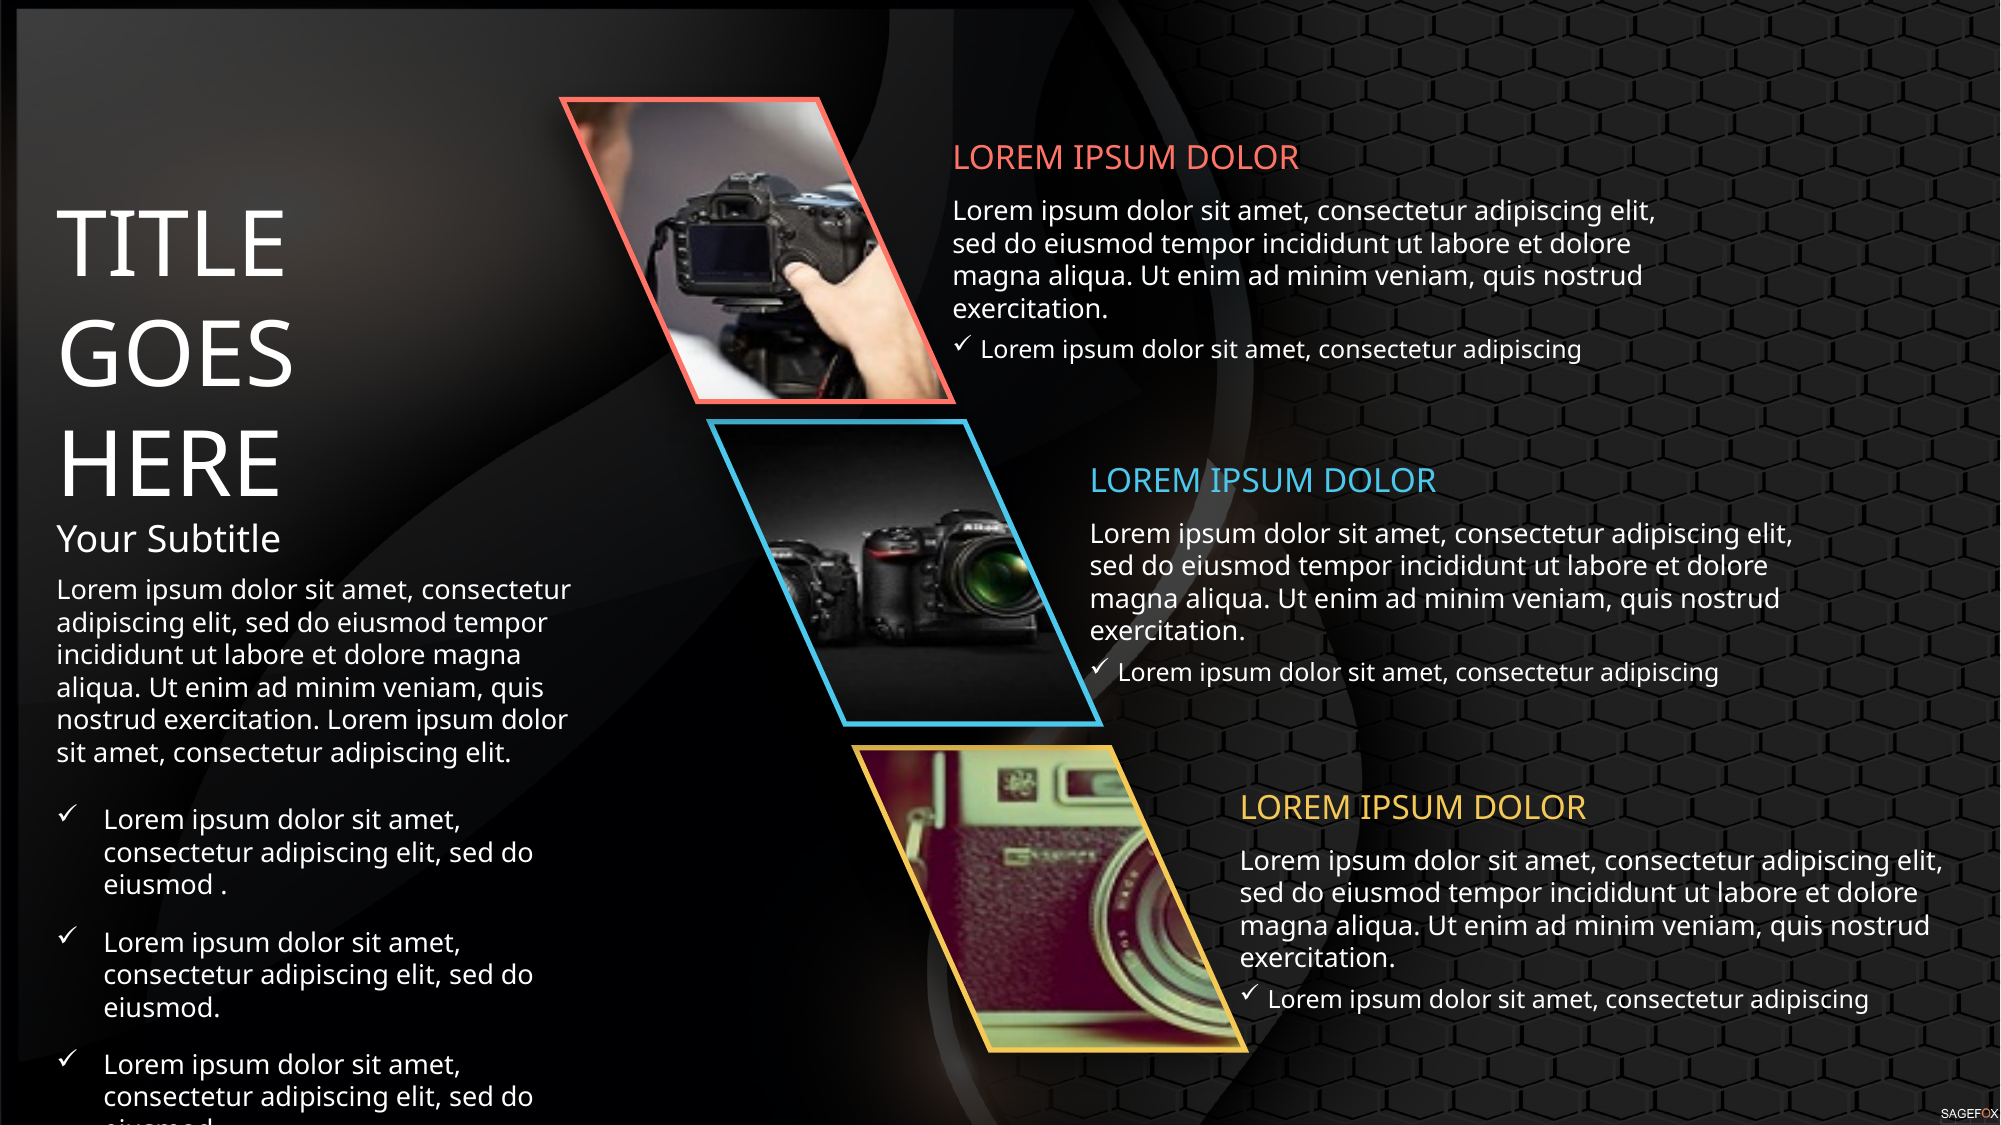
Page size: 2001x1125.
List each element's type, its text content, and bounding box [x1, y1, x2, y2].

text_box [859, 746, 1247, 1051]
text_box LOREM IPSUM DOLOR Lorem ipsum dolor sit amet, consectetur adipiscing elit, sed do eiusmod tempor incididunt ut labore et dolore magna aliqua. Ut enim ad minim veniam, quis nostrud exercitation. Lorem ipsum dolor sit amet, consectetur adipiscing [937, 128, 1700, 371]
text_box [715, 420, 1102, 725]
text_box TITLE GOES HERE Your Subtitle [41, 177, 557, 565]
text_box [560, 98, 955, 403]
text_box LOREM IPSUM DOLOR Lorem ipsum dolor sit amet, consectetur adipiscing elit, sed do eiusmod tempor incididunt ut labore et dolore magna aliqua. Ut enim ad minim veniam, quis nostrud exercitation. Lorem ipsum dolor sit amet, consectetur adipiscing [1074, 451, 1838, 694]
text_box Lorem ipsum dolor sit amet, consectetur adipiscing elit, sed do eiusmod tempor incididunt ut labore et dolore magna aliqua. Ut enim ad minim veniam, quis nostrud exercitation. Lorem ipsum dolor sit amet, consectetur adipiscing elit. Lorem ipsum dolor sit amet, consectetur adipiscing elit, sed do eiusmod . Lorem ipsum dolor sit amet, consectetur adipiscing elit, sed do eiusmod. Lorem ipsum dolor sit amet, consectetur adipiscing elit, sed do eiusmod. [41, 565, 588, 1125]
picture [0, 0, 2001, 1125]
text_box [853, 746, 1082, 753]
text_box LOREM IPSUM DOLOR Lorem ipsum dolor sit amet, consectetur adipiscing elit, sed do eiusmod tempor incididunt ut labore et dolore magna aliqua. Ut enim ad minim veniam, quis nostrud exercitation. Lorem ipsum dolor sit amet, consectetur adipiscing [1224, 778, 1988, 1021]
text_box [709, 420, 938, 430]
